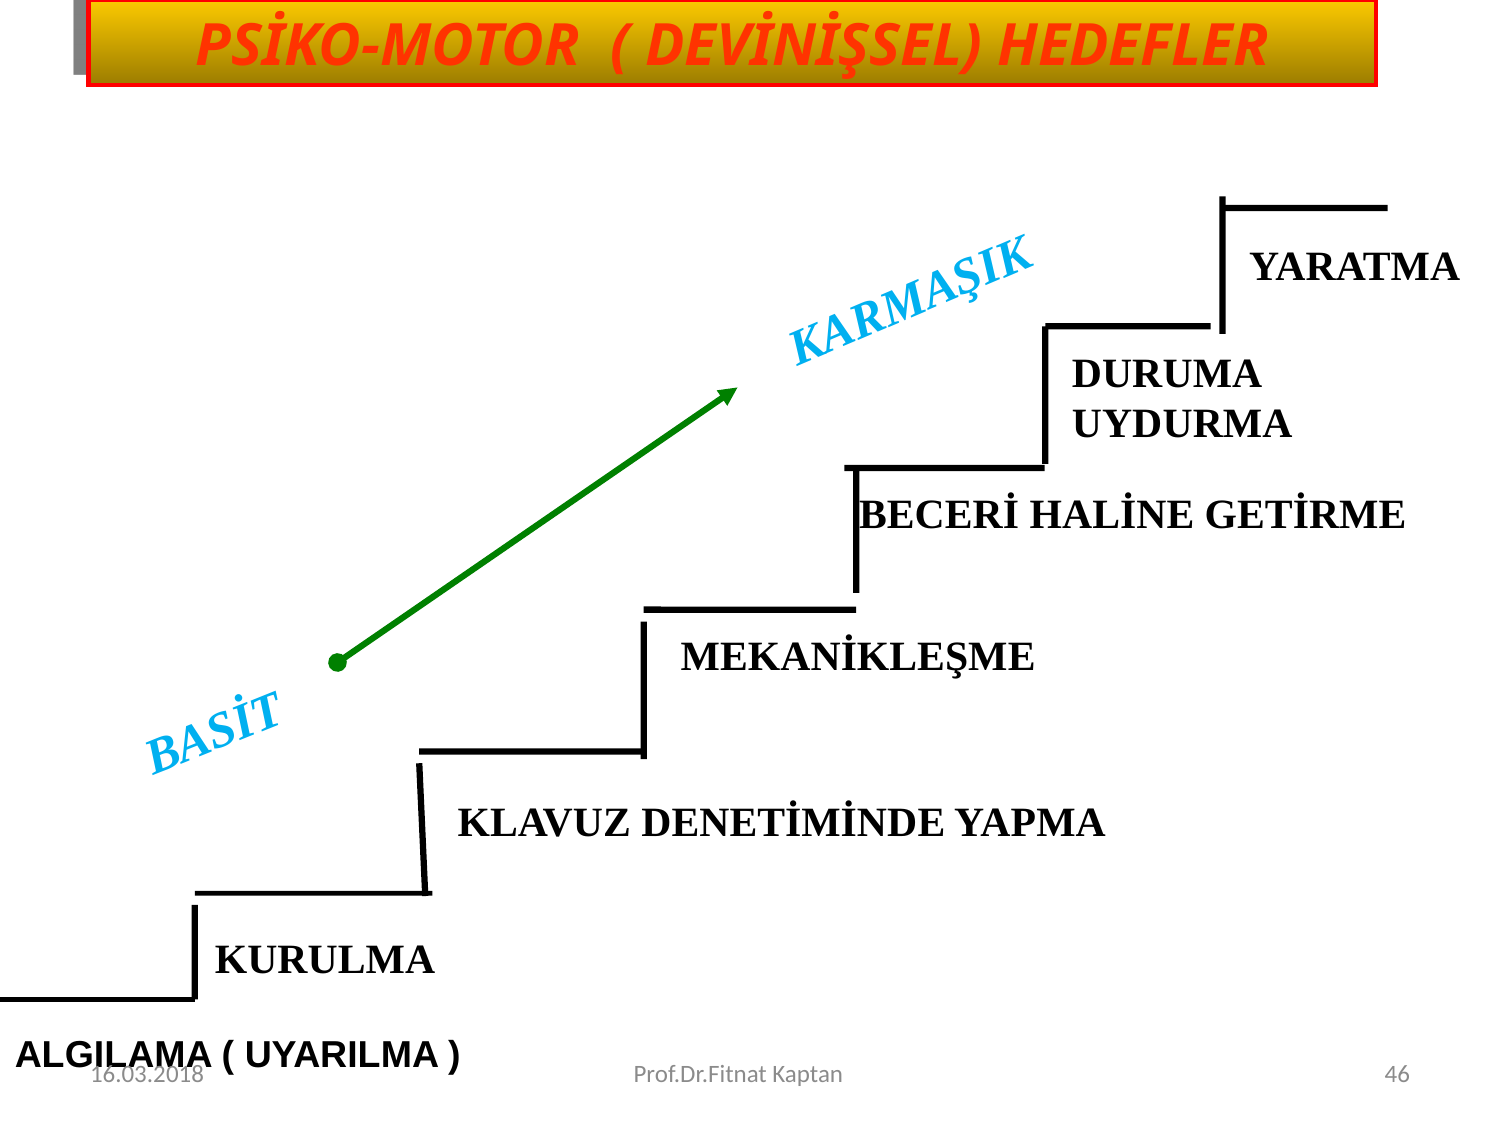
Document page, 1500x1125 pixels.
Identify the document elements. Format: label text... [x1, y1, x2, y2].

text_box KARMAŞIK [761, 186, 1101, 388]
text_box [331, 387, 738, 669]
text_box YARATMA [1234, 231, 1500, 297]
text_box KLAVUZ DENETİMİNDE YAPMA [442, 786, 1180, 852]
text_box KURULMA [200, 924, 475, 990]
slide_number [75, 1042, 425, 1103]
text_box PSİKO-MOTOR ( DEVİNİŞSEL) HEDEFLER [88, 0, 1376, 85]
footer Prof.Dr.Fitnat Kaptan [512, 1042, 988, 1103]
text_box DURUMA UYDURMA [1057, 337, 1332, 453]
slide_number 46 [1074, 1042, 1425, 1103]
text_box ALGILAMA ( UYARILMA ) [0, 1023, 526, 1083]
text_box BASİT [118, 652, 332, 797]
text_box MEKANİKLEŞME [655, 621, 1244, 687]
text_box BECERİ HALİNE GETİRME [844, 479, 1433, 595]
